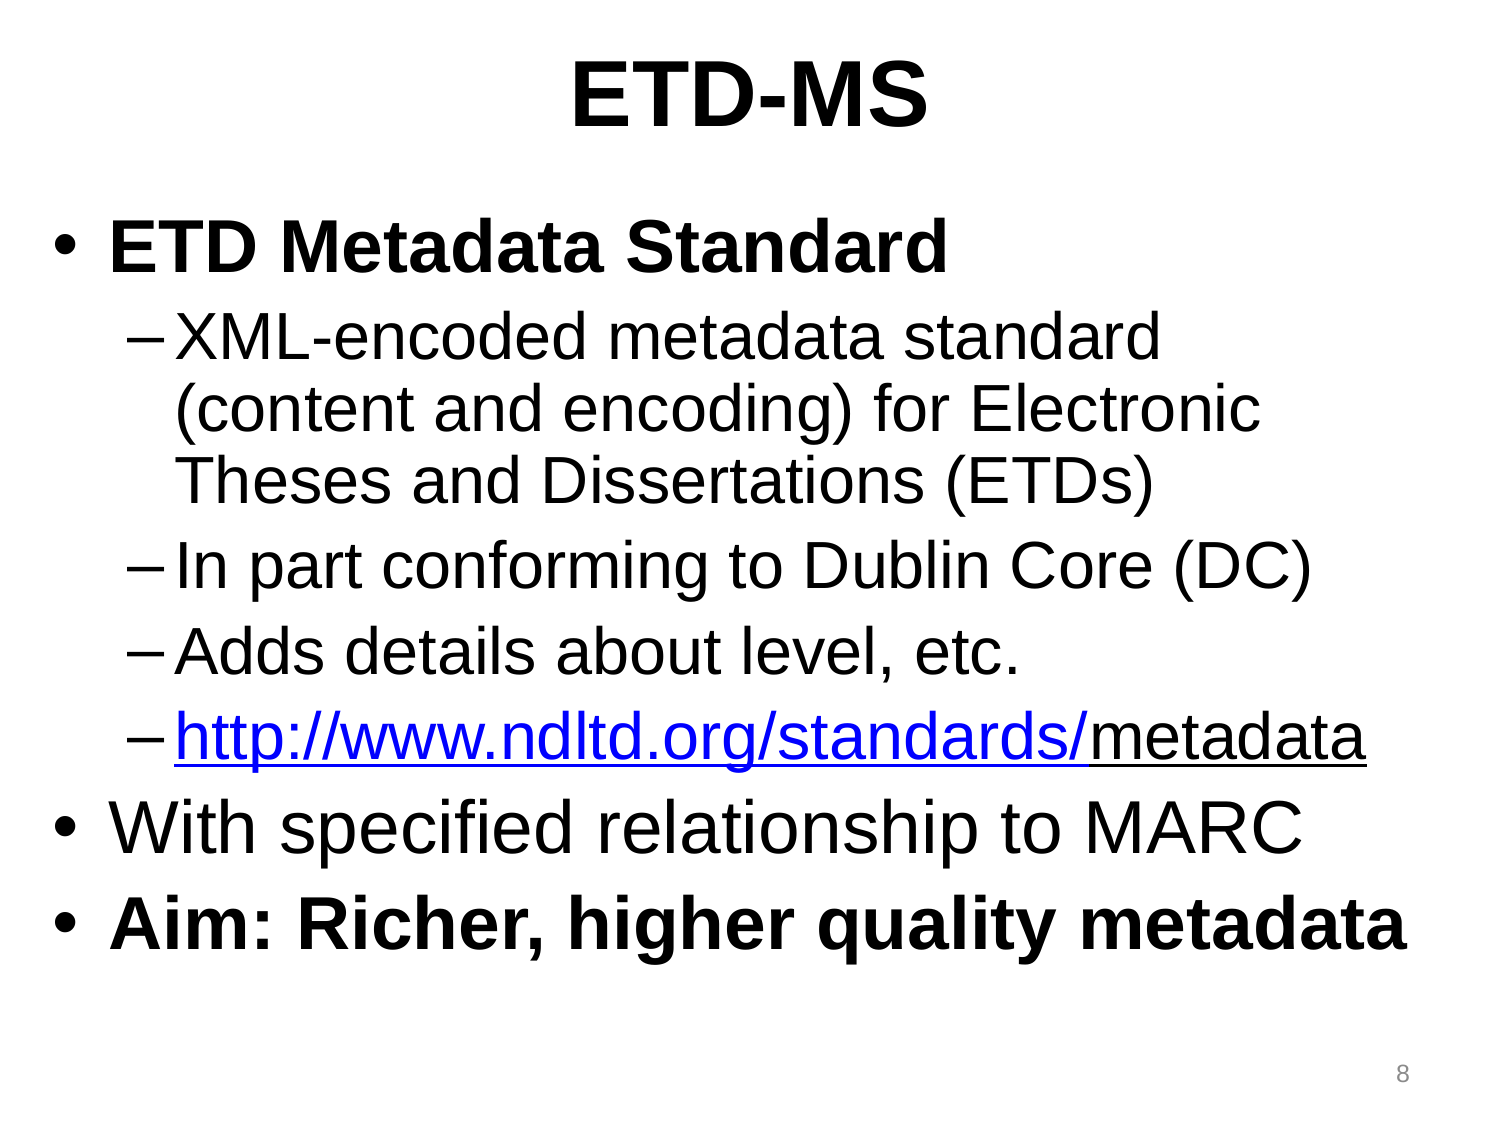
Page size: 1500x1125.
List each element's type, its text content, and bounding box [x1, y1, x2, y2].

list ETD Metadata Standard XML-encoded metadata standard (content and encoding) for Electronic Theses and Dissertations (ETDs) In part conforming to Dublin Core (DC) Adds details about level, etc. http://www.ndltd.org/standards/metadata With specified relationship to MARC Aim: Richer, higher quality metadata [37, 200, 1425, 1063]
slide_number 8 [1074, 1063, 1425, 1103]
title ETD-MS [112, 24, 1388, 154]
